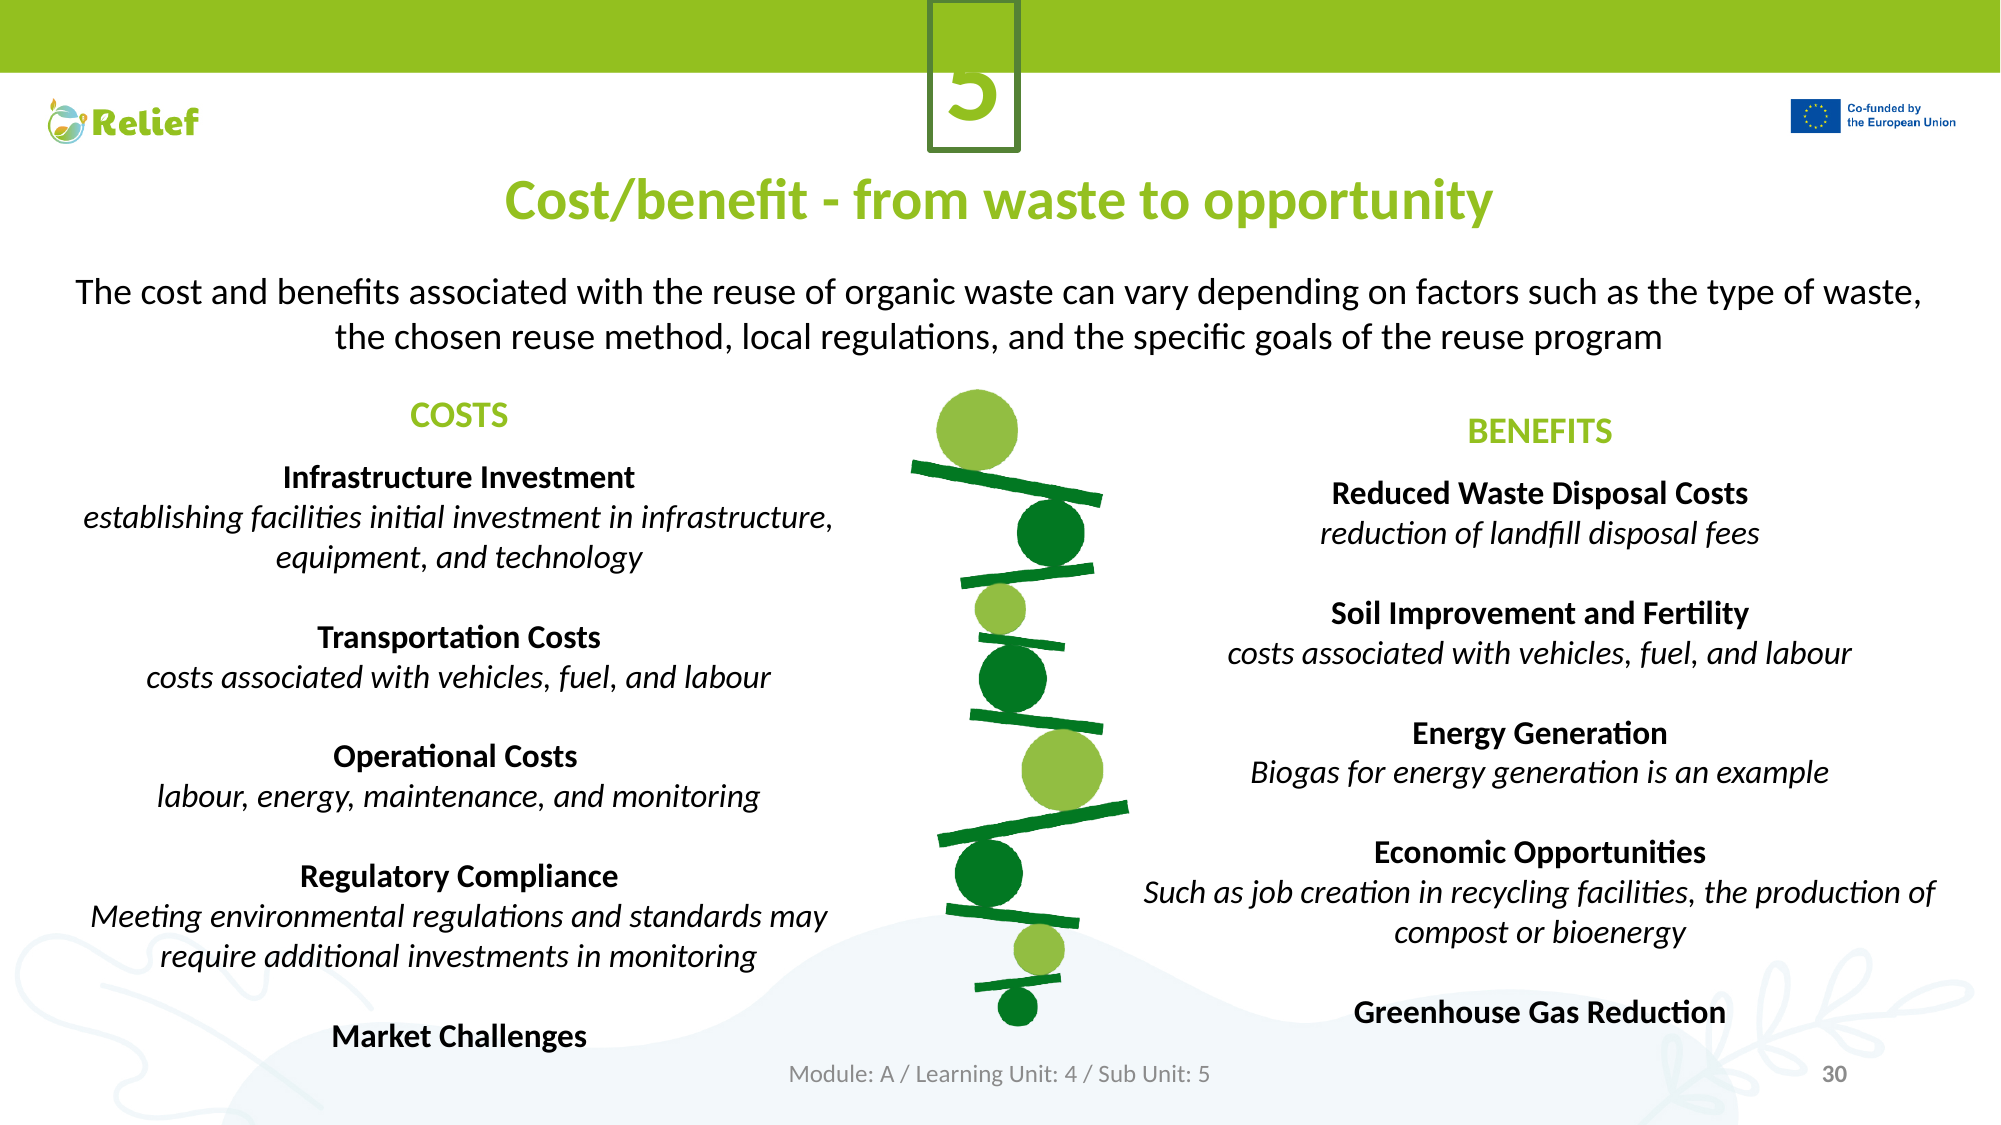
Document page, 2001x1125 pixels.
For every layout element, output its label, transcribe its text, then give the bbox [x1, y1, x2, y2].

text_box 5 [930, 0, 1018, 150]
text_box COSTS Infrastructure Investment establishing facilities initial investment in infrastructure, equipment, and technology Transportation Costs costs associated with vehicles, fuel, and labour Operational Costs labour, energy, maintenance, and monitoring Regulatory Compliance Meeting environmental regulations and standards may require additional investments in monitoring Market Challenges [47, 382, 872, 1062]
text_box Cost/benefit - from waste to opportunity [22, 154, 1978, 239]
footer Module: A / Learning Unit: 4 / Sub Unit: 5 [22, 1023, 1978, 1122]
text_box The cost and benefits associated with the reuse of organic waste can vary depending on factors such as the type of waste, the chosen reuse method, local regulations, and the specific goals of the reuse program [47, 259, 1953, 365]
picture [0, 0, 2001, 1125]
text_box BENEFITS Reduced Waste Disposal Costs reduction of landfill disposal fees Soil Improvement and Fertility costs associated with vehicles, fuel, and labour Energy Generation Biogas for energy generation is an example Economic Opportunities Such as job creation in recycling facilities, the production of compost or bioenergy Greenhouse Gas Reduction [1128, 398, 1953, 1038]
